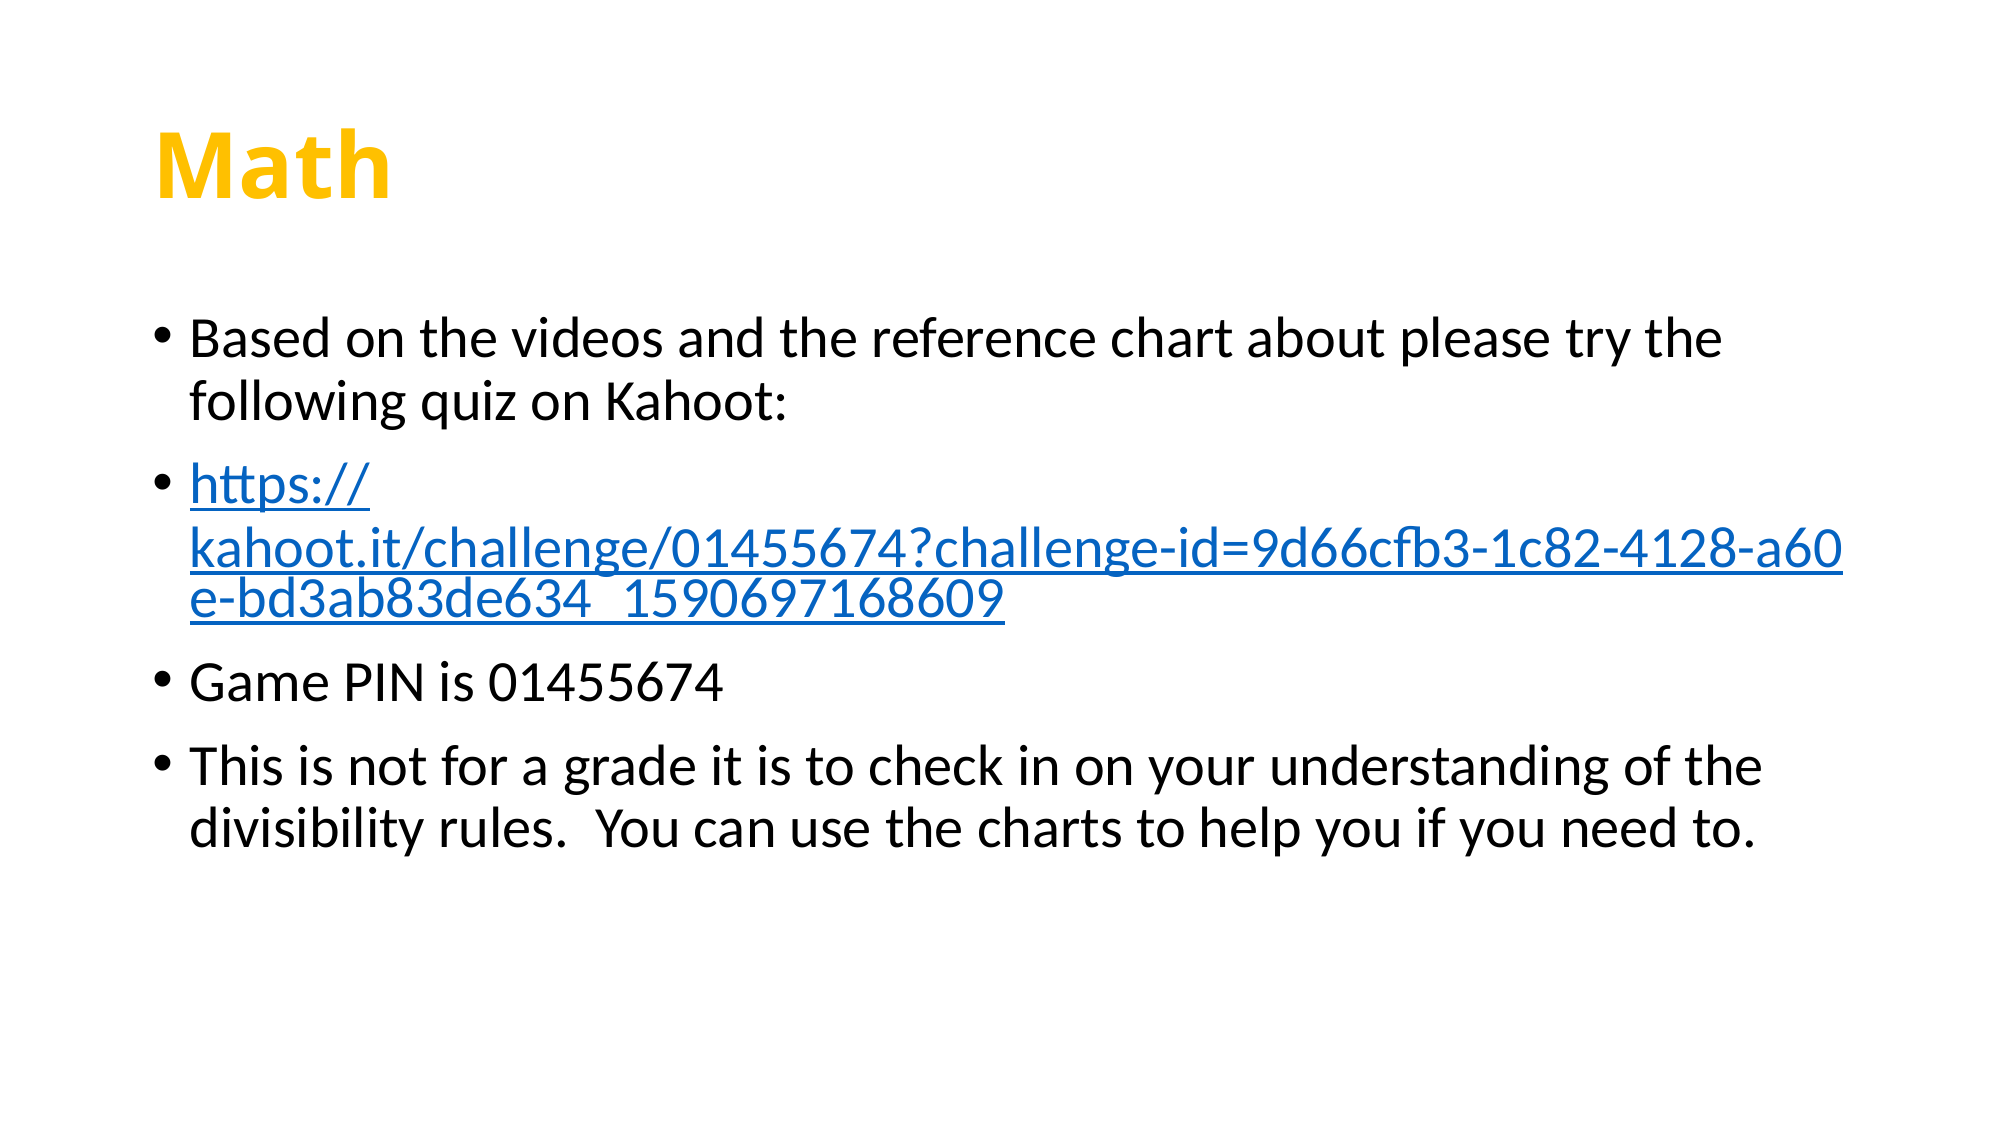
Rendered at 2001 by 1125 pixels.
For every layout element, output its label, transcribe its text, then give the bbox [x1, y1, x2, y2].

title Math [137, 59, 1863, 278]
list Based on the videos and the reference chart about please try the following quiz on Kahoot: https://kahoot.it/challenge/01455674?challenge-id=9d66cfb3-1c82-4128-a60e-bd3ab83de634_1590697168609 Game PIN is 01455674 This is not for a grade it is to check in on your understanding of the divisibility rules. You can use the charts to help you if you need to. [137, 299, 1863, 1014]
